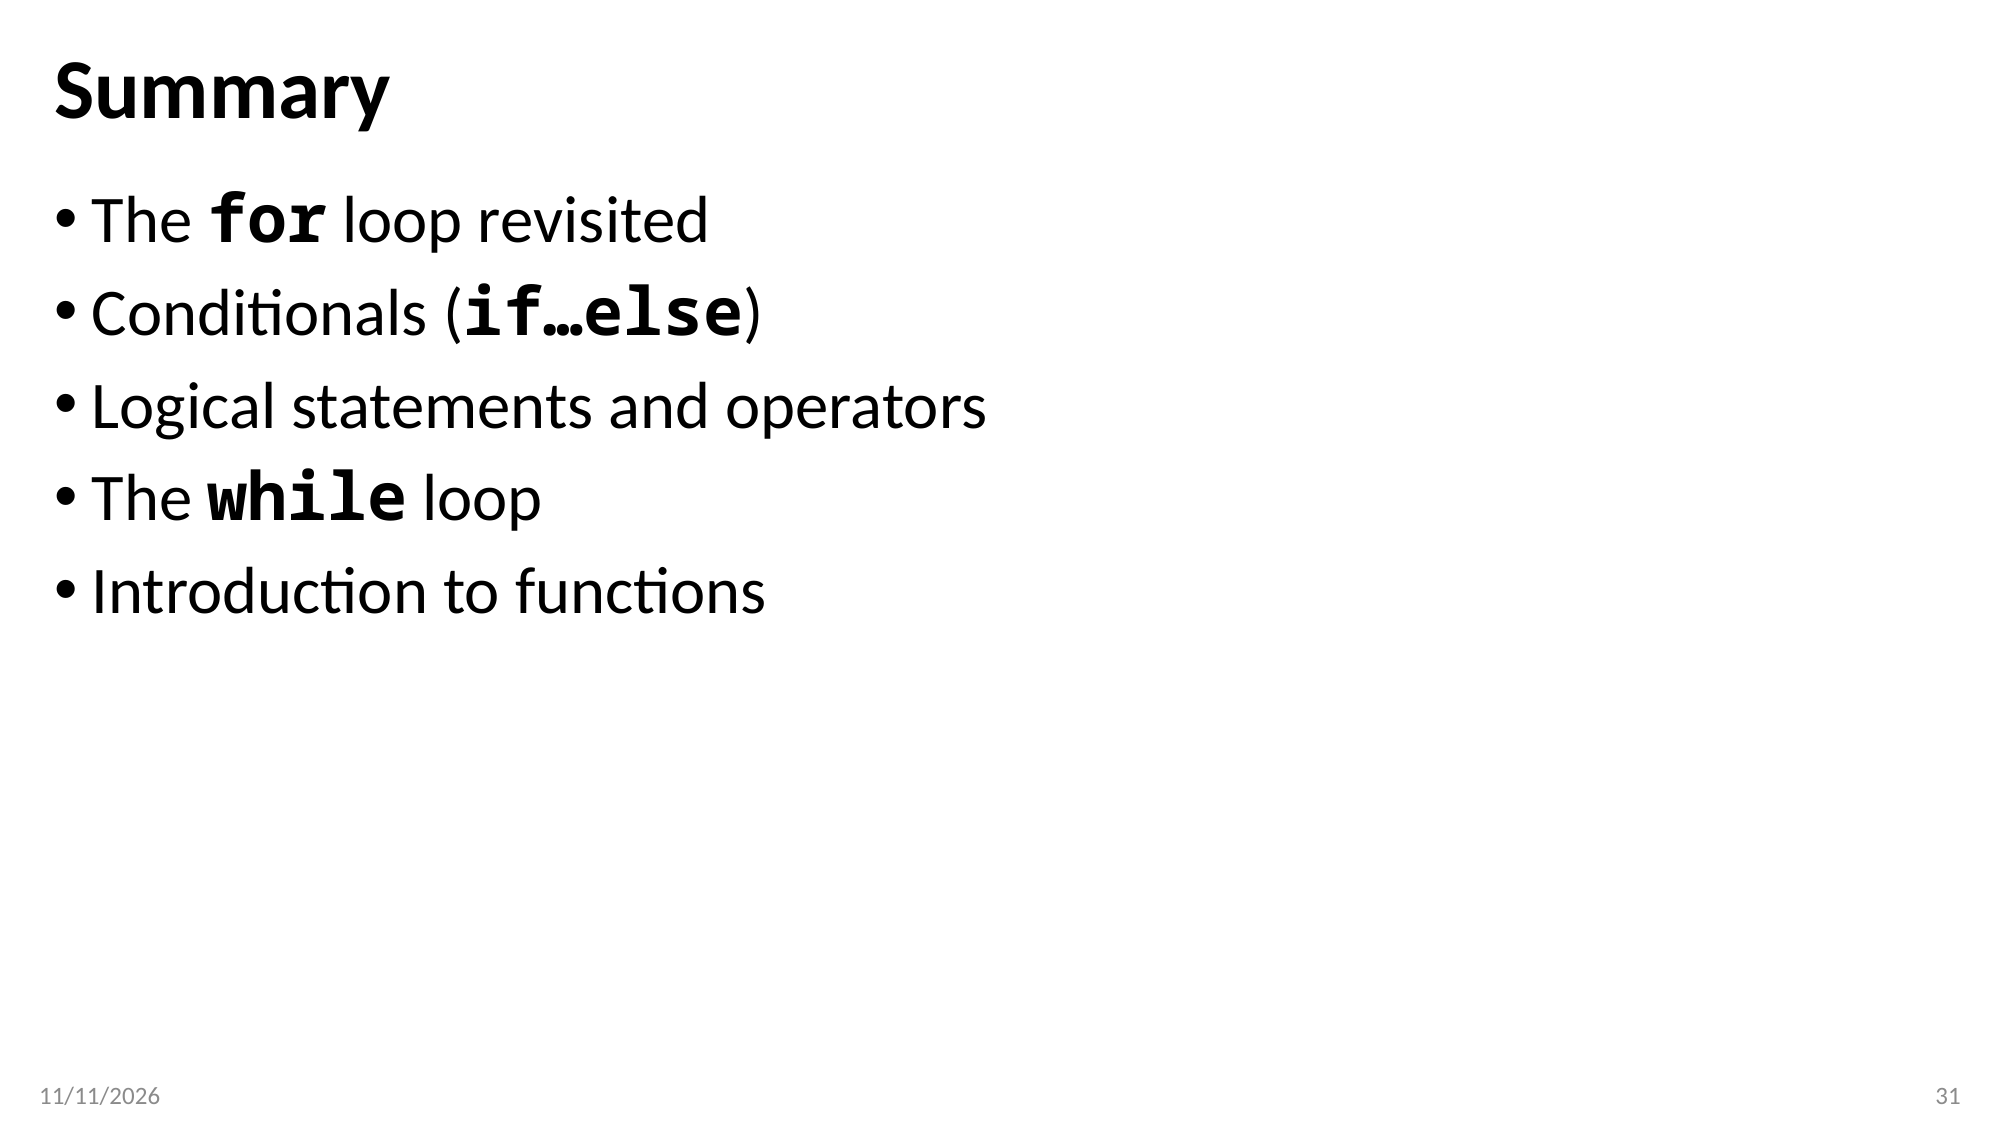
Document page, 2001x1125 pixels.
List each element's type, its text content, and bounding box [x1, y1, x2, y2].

title Summary [39, 37, 1961, 145]
list The for loop revisited Conditionals (if…else) Logical statements and operators The while loop Introduction to functions [39, 177, 1961, 1065]
slide_number 31 [1510, 1064, 1961, 1125]
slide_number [39, 1064, 490, 1125]
